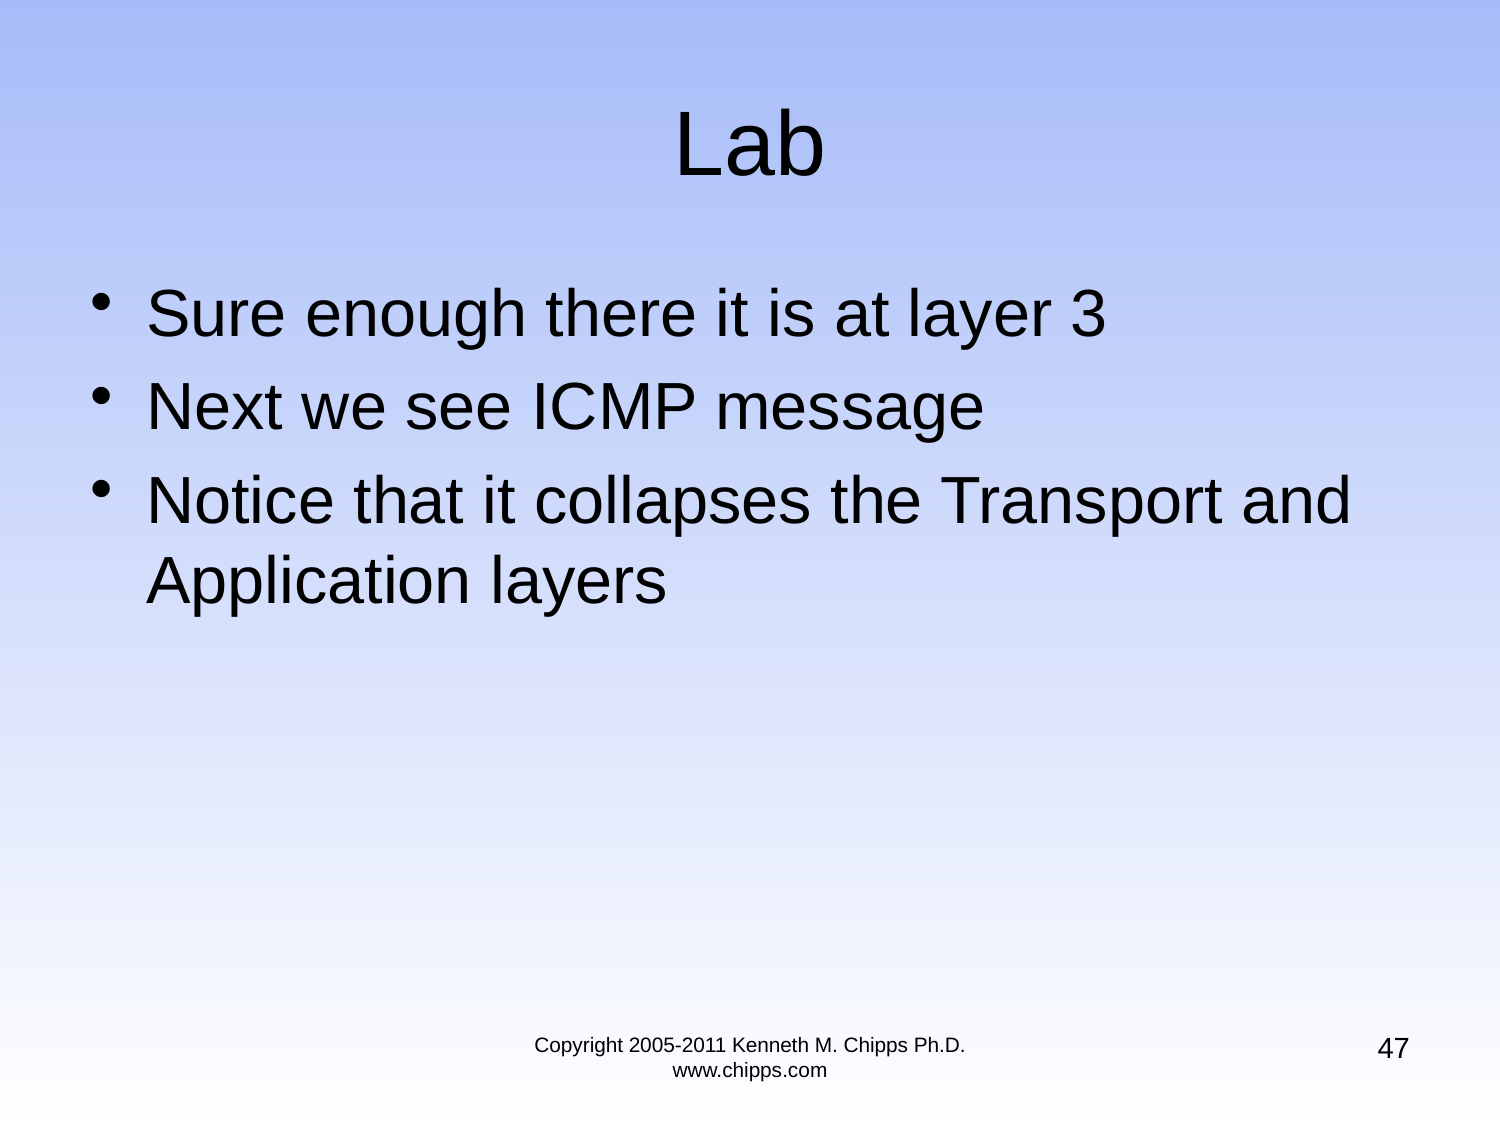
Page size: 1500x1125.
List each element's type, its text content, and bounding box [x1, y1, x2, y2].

list Sure enough there it is at layer 3 Next we see ICMP message Notice that it collapses the Transport and Application layers [74, 262, 1426, 1006]
slide_number 47 [1074, 1021, 1426, 1101]
footer Copyright 2005-2011 Kenneth M. Chipps Ph.D. www.chipps.com [449, 1024, 1051, 1103]
title Lab [74, 44, 1426, 233]
